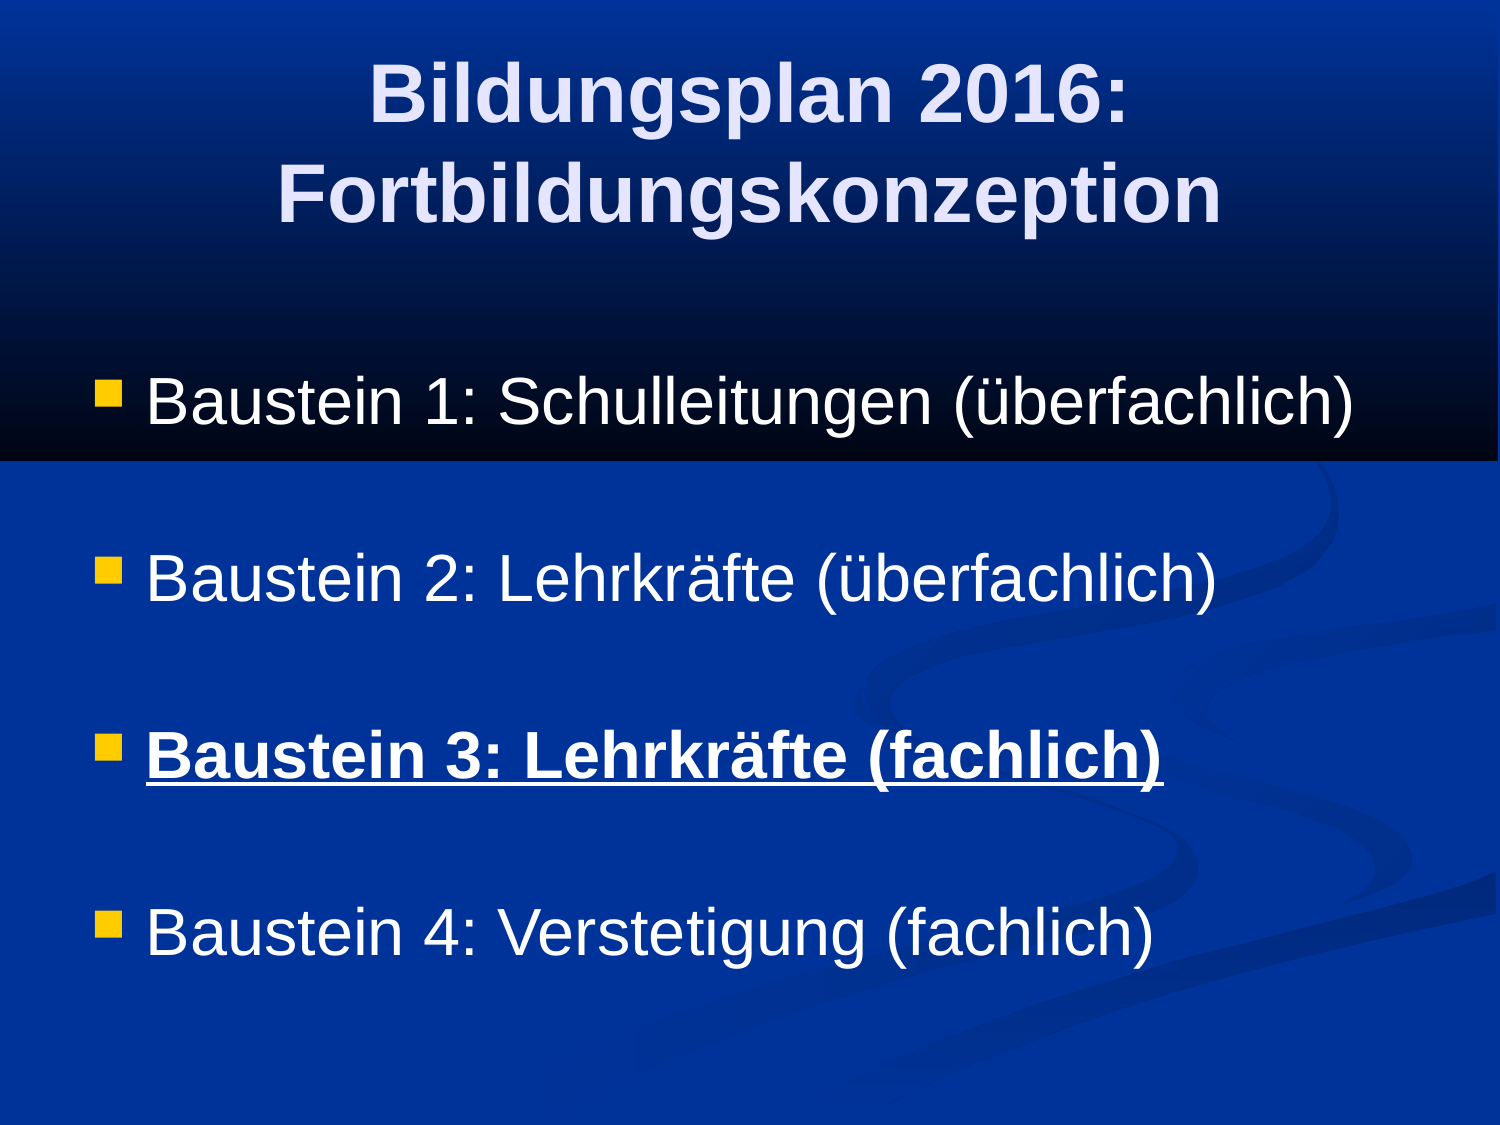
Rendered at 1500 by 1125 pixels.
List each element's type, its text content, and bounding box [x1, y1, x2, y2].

list Baustein 1: Schulleitungen (überfachlich) Baustein 2: Lehrkräfte (überfachlich) Baustein 3: Lehrkräfte (fachlich) Baustein 4: Verstetigung (fachlich) [75, 262, 1425, 1005]
title Bildungsplan 2016: Fortbildungskonzeption [75, 31, 1425, 247]
